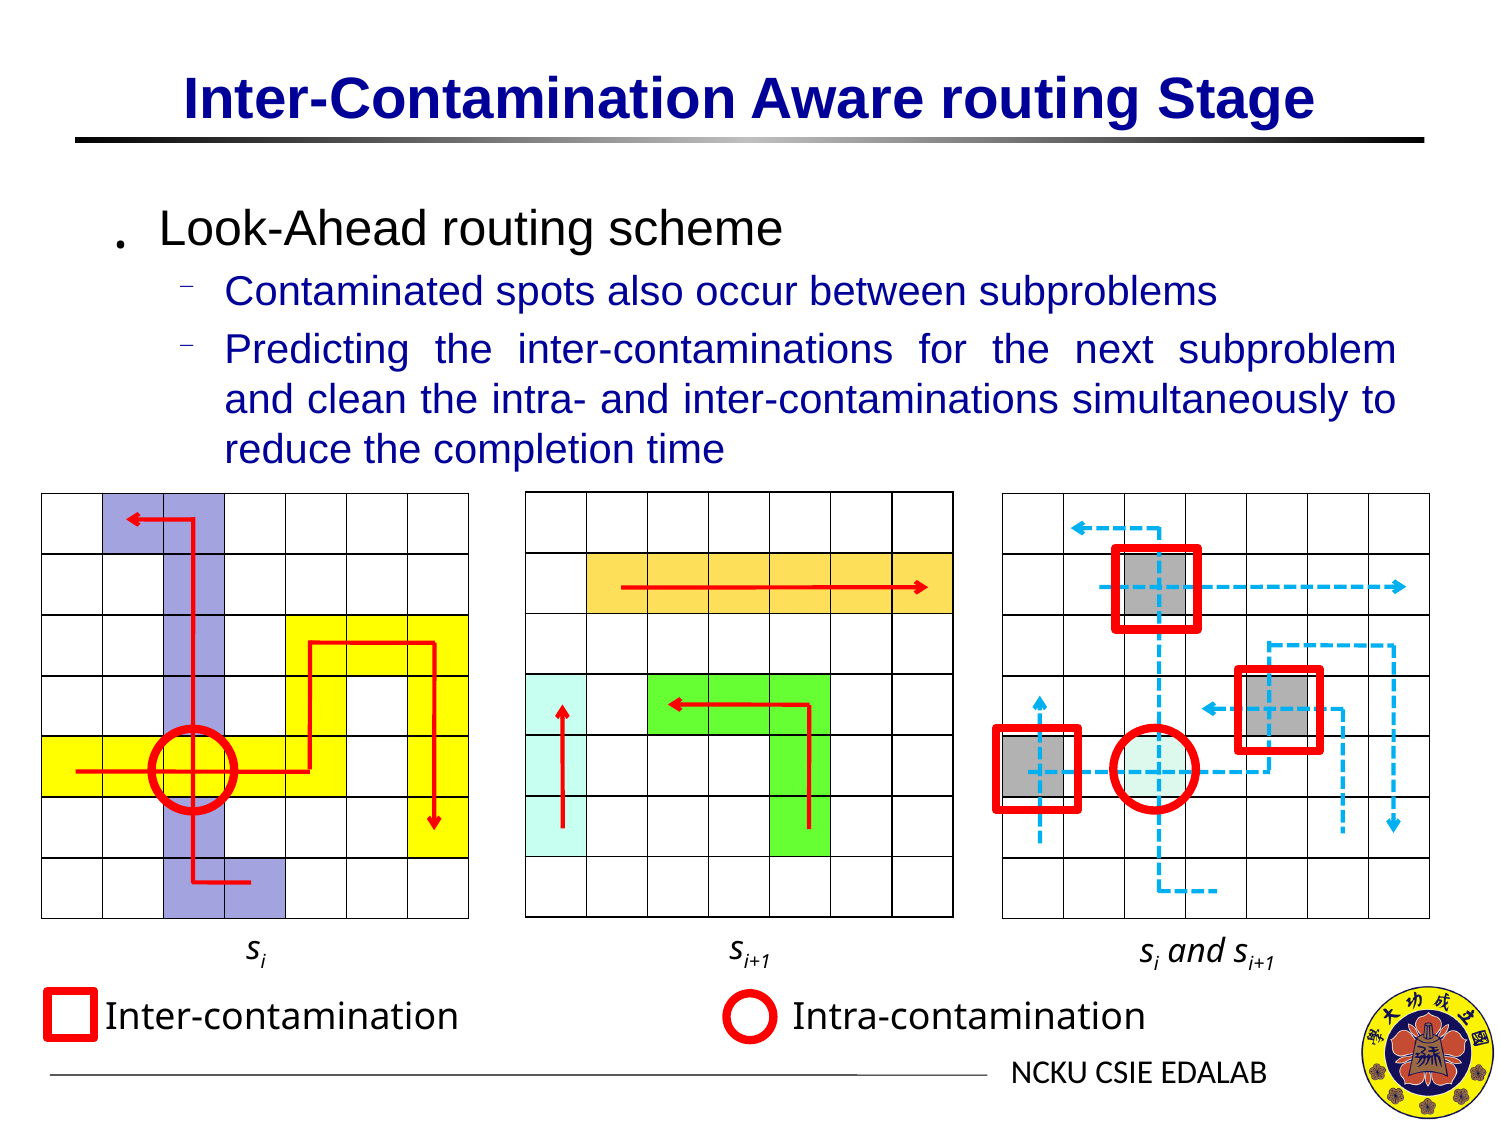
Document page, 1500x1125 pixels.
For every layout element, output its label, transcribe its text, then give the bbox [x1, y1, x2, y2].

table_header [831, 493, 891, 552]
table_cell [196, 677, 224, 699]
text_box [994, 777, 1022, 812]
table_cell [814, 736, 830, 795]
table_cell [770, 797, 830, 856]
table_cell [831, 675, 891, 734]
table_cell [347, 745, 407, 796]
table_cell [1003, 859, 1063, 918]
table_cell [103, 737, 163, 769]
table_header [587, 493, 647, 552]
table_cell [526, 857, 586, 916]
table_cell [770, 857, 830, 916]
table_cell [103, 859, 163, 918]
table_cell [164, 859, 224, 918]
table_cell [103, 616, 163, 675]
table_cell [312, 714, 346, 735]
table_cell [196, 555, 224, 614]
table_cell [770, 596, 830, 613]
table_cell [42, 859, 102, 918]
table_cell [709, 614, 769, 673]
table_cell [1398, 555, 1429, 614]
table_cell [587, 857, 647, 916]
table_cell [770, 675, 830, 734]
table_cell [347, 616, 407, 640]
table_cell [103, 709, 163, 735]
table_cell [286, 798, 346, 857]
table_cell [196, 709, 224, 735]
table_header [347, 494, 407, 553]
table_cell [103, 555, 163, 614]
table_header [648, 493, 708, 552]
text_box [724, 991, 776, 1043]
table_cell [893, 857, 952, 916]
text_box Intra-contamination [777, 984, 1500, 1045]
text_box [150, 779, 236, 814]
table_cell [648, 675, 708, 734]
table_cell [42, 709, 102, 735]
table_cell [709, 857, 769, 916]
table_cell [526, 797, 586, 856]
table_cell [164, 804, 190, 857]
table_header [1064, 494, 1124, 524]
table_cell [225, 555, 285, 614]
table_cell [526, 675, 586, 734]
text_box [149, 726, 237, 770]
table_cell [565, 774, 586, 795]
table_cell [437, 745, 468, 796]
table_cell [526, 554, 586, 613]
table_cell [164, 709, 191, 735]
table_cell [1398, 798, 1429, 857]
table_cell [770, 614, 830, 673]
table_cell [893, 554, 952, 613]
table_cell [648, 797, 708, 856]
table_cell [526, 736, 560, 765]
table_cell [313, 677, 346, 699]
table_header [1247, 494, 1307, 524]
table_cell [103, 677, 163, 699]
table_header [1125, 494, 1185, 524]
table_cell [286, 616, 346, 675]
table_header [225, 494, 285, 553]
table_cell [42, 737, 102, 796]
table_cell [286, 859, 346, 918]
text_box si and si+1 [1125, 921, 1313, 982]
table_cell [42, 677, 102, 699]
table_cell [164, 555, 191, 614]
table_cell [831, 614, 891, 673]
table_cell [1369, 859, 1429, 918]
table_cell [225, 737, 285, 769]
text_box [667, 704, 810, 830]
table_cell [587, 554, 647, 613]
table_cell [103, 798, 163, 857]
table_cell [831, 797, 891, 856]
table_cell [42, 555, 102, 614]
table_cell [709, 838, 769, 856]
table_cell [1003, 677, 1022, 726]
table_cell [1003, 812, 1022, 857]
table_cell [831, 736, 891, 795]
table_cell [587, 736, 647, 795]
table_cell [408, 555, 468, 614]
table_cell [1186, 900, 1246, 918]
table_cell [893, 675, 952, 734]
table_cell [1398, 737, 1429, 796]
table_cell [408, 616, 468, 675]
table_cell [526, 774, 560, 795]
table_cell [1398, 677, 1429, 735]
table_cell [225, 616, 285, 675]
list Look-Ahead routing scheme Contaminated spots also occur between subproblems Predicting the inter-contaminations for the next subproblem and clean the intra- and inter-contaminations simultaneously to reduce the completion time [87, 187, 1413, 1001]
table_cell [770, 554, 830, 585]
table_header [1186, 494, 1246, 524]
table_cell [225, 859, 285, 918]
text_box [45, 989, 90, 1040]
table_cell [229, 779, 285, 796]
table_cell [648, 614, 708, 673]
table_cell [1064, 900, 1124, 918]
table_header [770, 493, 830, 552]
table_cell [408, 798, 468, 857]
table_cell [1003, 555, 1022, 614]
table_cell [408, 859, 468, 918]
table_cell [225, 798, 285, 857]
table_cell [587, 797, 647, 856]
table_cell [526, 614, 586, 673]
table_header [164, 494, 224, 553]
table_cell [709, 675, 769, 702]
table_cell [408, 677, 432, 735]
table_cell [347, 677, 407, 735]
table_cell [831, 596, 891, 613]
table_cell [565, 736, 586, 765]
table_cell [1308, 900, 1368, 918]
table_cell [1125, 900, 1185, 918]
table_cell [196, 802, 224, 857]
table_header [1308, 494, 1368, 524]
table_cell [196, 616, 224, 675]
table_cell [42, 616, 102, 675]
table_cell [893, 797, 952, 856]
table_header [709, 493, 769, 552]
table_cell [164, 616, 191, 675]
table_cell [893, 614, 952, 673]
table_cell [286, 714, 307, 735]
table_cell [648, 596, 708, 613]
table_cell [893, 736, 952, 795]
table_header [286, 494, 346, 553]
table_cell [286, 555, 346, 614]
table_cell [408, 745, 432, 796]
table_cell [831, 554, 891, 585]
table_cell [1003, 616, 1022, 675]
table_header [526, 493, 586, 552]
table_cell [437, 677, 468, 735]
text_box si [231, 919, 302, 980]
table_header [1003, 494, 1063, 553]
table_cell [1398, 616, 1429, 675]
text_box Inter-contamination [90, 984, 665, 1045]
table_cell [648, 736, 662, 795]
table_header [408, 494, 468, 553]
table_header [103, 494, 163, 553]
table_cell [42, 798, 102, 857]
table_cell [103, 779, 157, 796]
table_cell [648, 857, 708, 916]
picture [1352, 1045, 1500, 1125]
table_header [1369, 494, 1429, 553]
table_cell [347, 651, 407, 675]
table_cell [831, 857, 891, 916]
table_header [893, 493, 952, 552]
table_cell [587, 614, 647, 673]
table_cell [286, 677, 307, 699]
table_cell [347, 555, 407, 614]
table_cell [587, 675, 647, 734]
table_cell [164, 677, 191, 699]
text_box [994, 726, 1022, 768]
table_cell [225, 677, 285, 699]
table_cell [709, 554, 769, 585]
table_cell [347, 798, 407, 857]
table_cell [347, 859, 407, 918]
text_box si+1 [714, 919, 844, 980]
table_cell [286, 737, 346, 796]
table_cell [709, 596, 769, 613]
table_cell [1247, 900, 1307, 918]
table_cell [648, 554, 708, 585]
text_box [1027, 525, 1395, 893]
table_header [42, 494, 102, 553]
title Inter-Contamination Aware routing Stage [112, 0, 1388, 138]
table_cell [225, 709, 285, 735]
